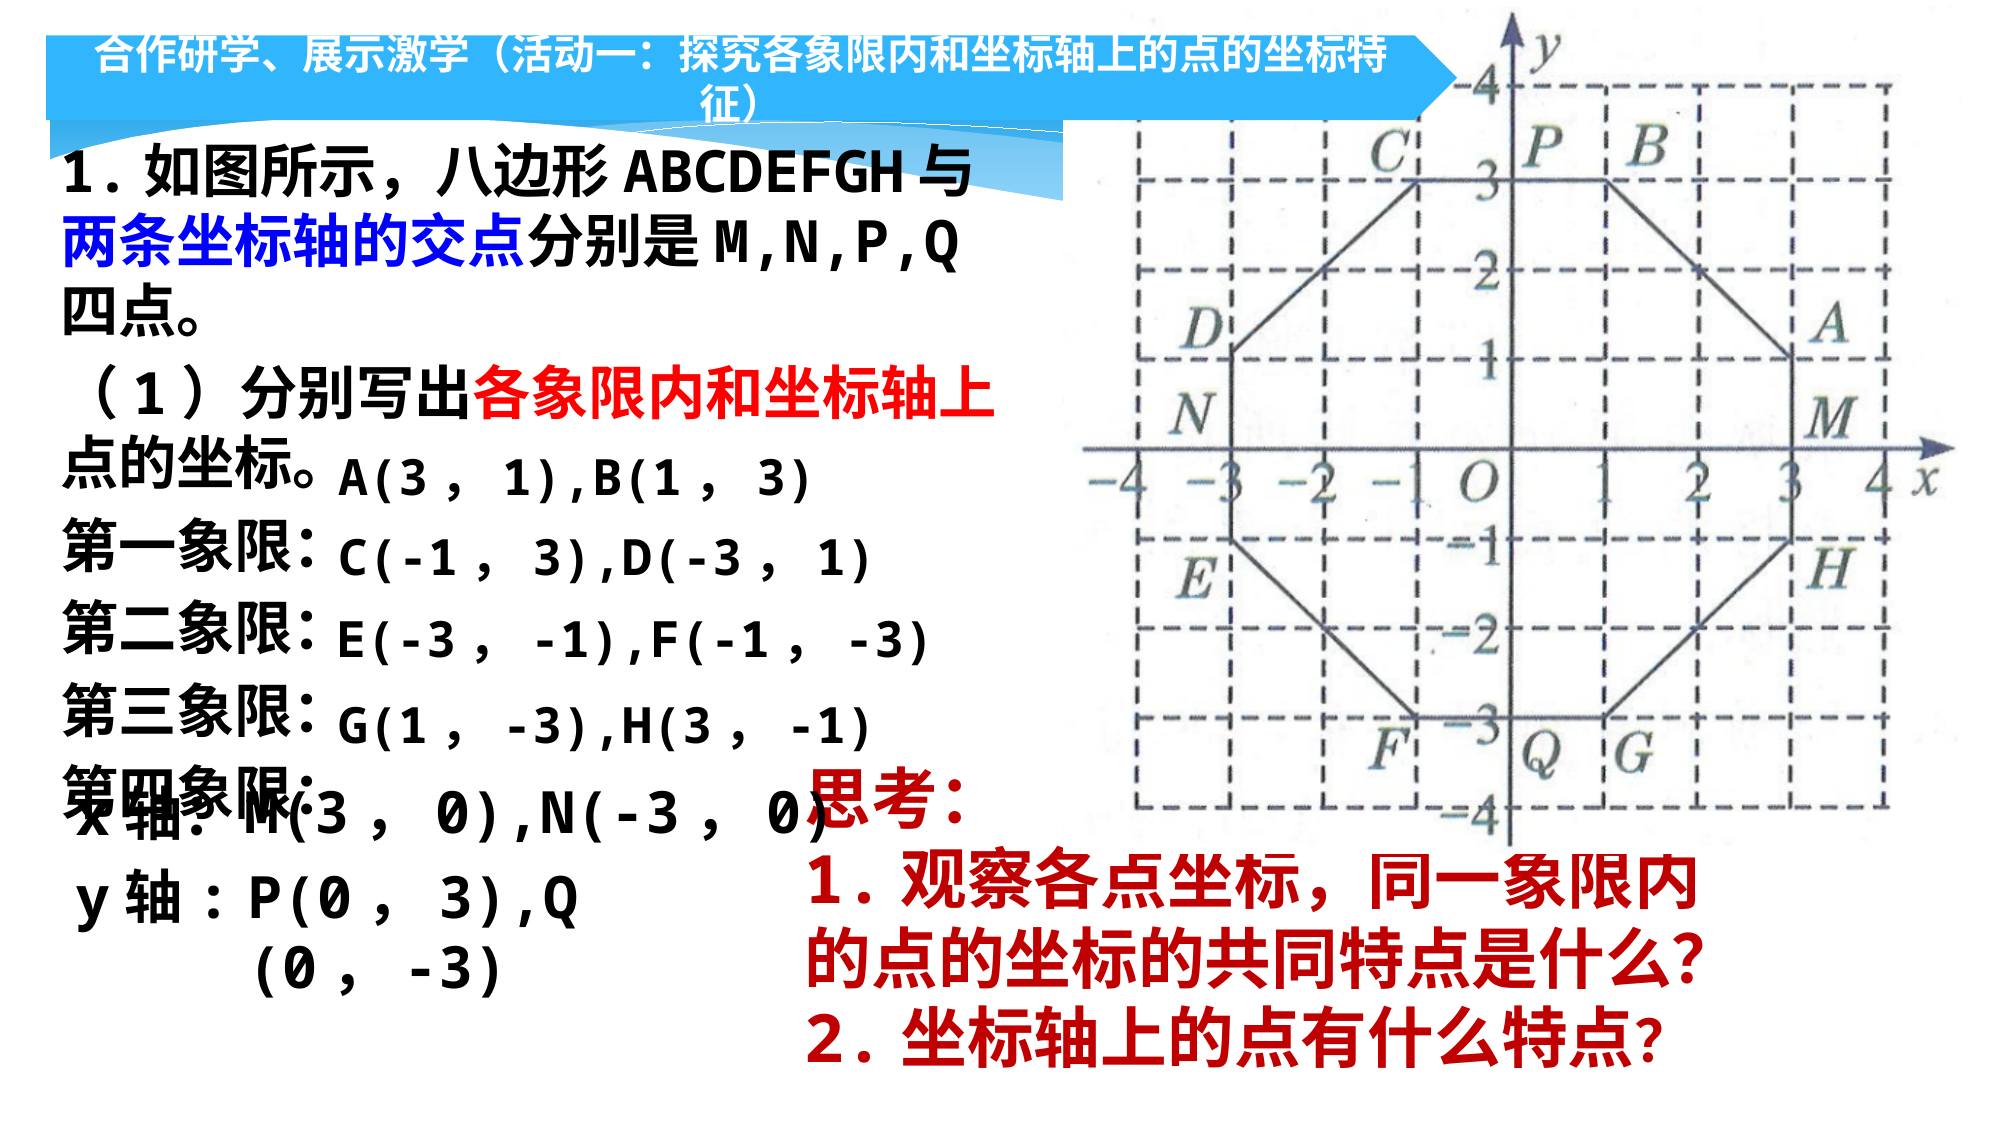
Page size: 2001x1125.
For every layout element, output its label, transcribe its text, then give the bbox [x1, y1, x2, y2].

text_box A(3，1),B(1，3) [324, 438, 1057, 514]
text_box M(3，0),N(-3，0) [229, 767, 863, 853]
text_box P(0，3),Q(0，-3) [232, 853, 772, 1008]
text_box 合作研学、展示激学（活动一：探究各象限内和坐标轴上的点的坐标特征） [44, 34, 1057, 122]
text_box x轴： y轴: [60, 769, 232, 938]
text_box G(1，-3),H(3，-1) [324, 686, 1057, 761]
picture [1063, 5, 1962, 854]
text_box 思考： 1.观察各点坐标，同一象限内的点的坐标的共同特点是什么？ 2.坐标轴上的点有什么特点？ [789, 749, 1746, 1084]
text_box C(-1，3),D(-3，1) [324, 517, 1057, 593]
text_box 1.如图所示，八边形ABCDEFGH与两条坐标轴的交点分别是M,N,P,Q四点。 （1）分别写出各象限内和坐标轴上点的坐标。 第一象限： 第二象限： 第三象限： 第四象限： [45, 126, 1028, 834]
text_box E(-3，-1),F(-1，-3) [322, 599, 1057, 675]
